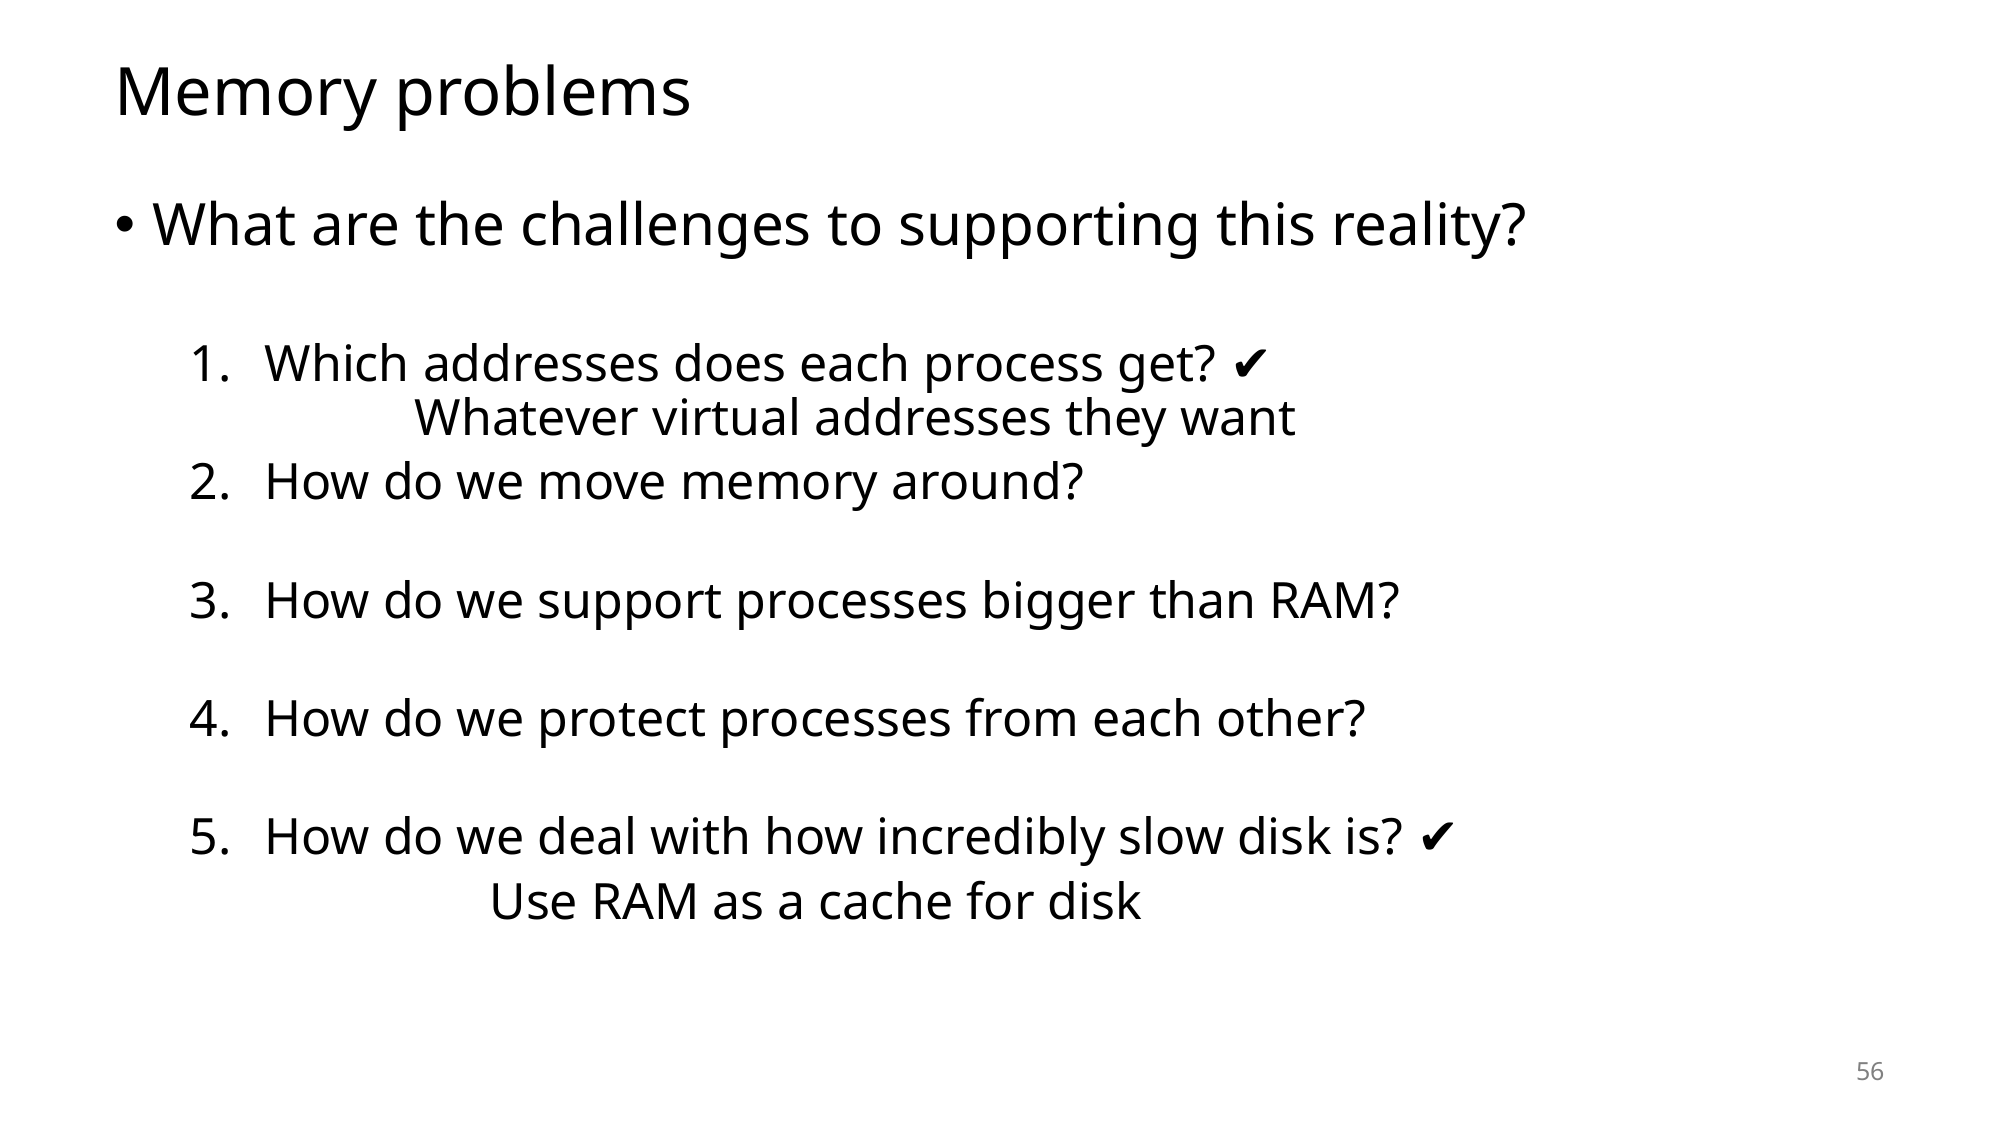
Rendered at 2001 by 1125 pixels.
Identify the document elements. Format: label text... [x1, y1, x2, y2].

title Memory problems [99, 37, 1900, 150]
list What are the challenges to supporting this reality? Which addresses does each process get? ✔ Whatever virtual addresses they want How do we move memory around? How do we support processes bigger than RAM? How do we protect processes from each other? How do we deal with how incredibly slow disk is? ✔ Use RAM as a cache for disk [99, 187, 1900, 1013]
slide_number 56 [1749, 1042, 1900, 1103]
